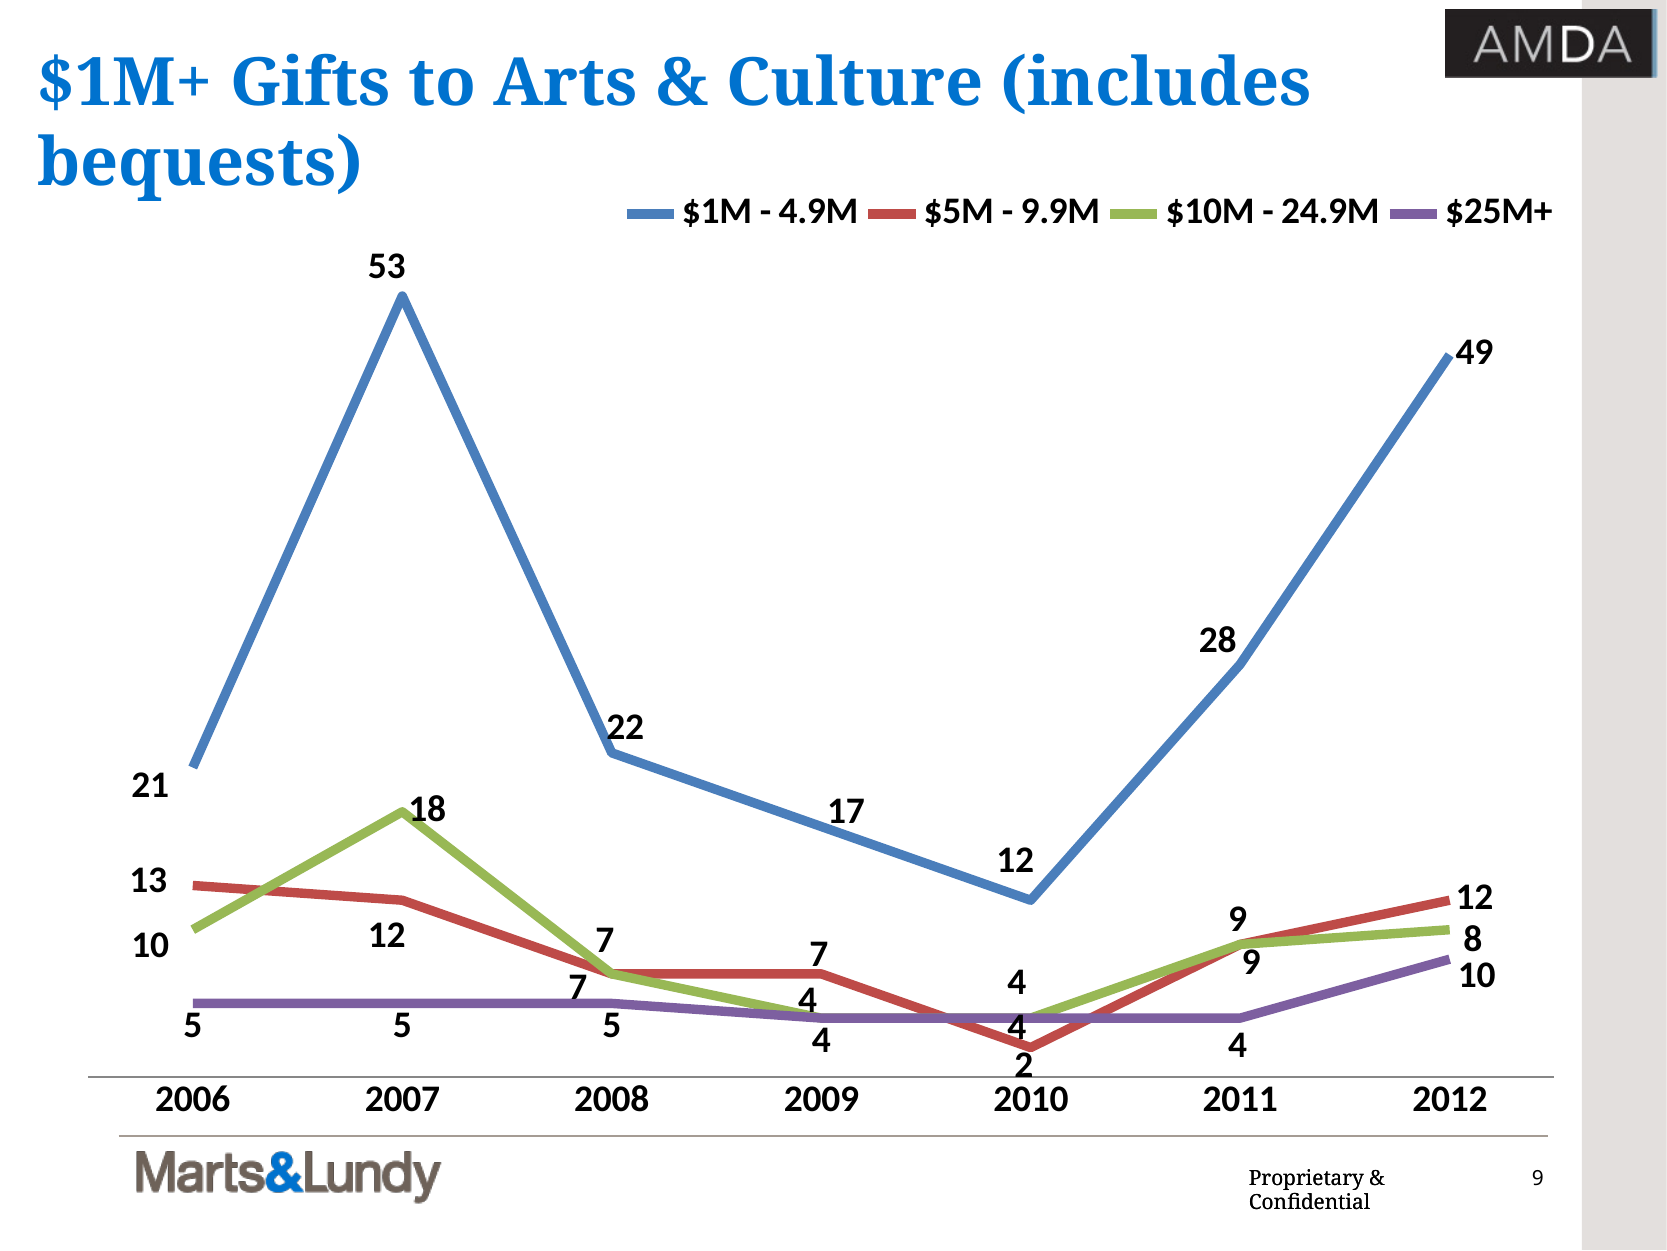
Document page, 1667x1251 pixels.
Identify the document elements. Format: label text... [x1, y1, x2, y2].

chart [57, 108, 1586, 1142]
picture [1445, 9, 1658, 78]
picture [118, 1142, 448, 1213]
title $1M+ Gifts to Arts & Culture (includes bequests) [22, 31, 1504, 183]
